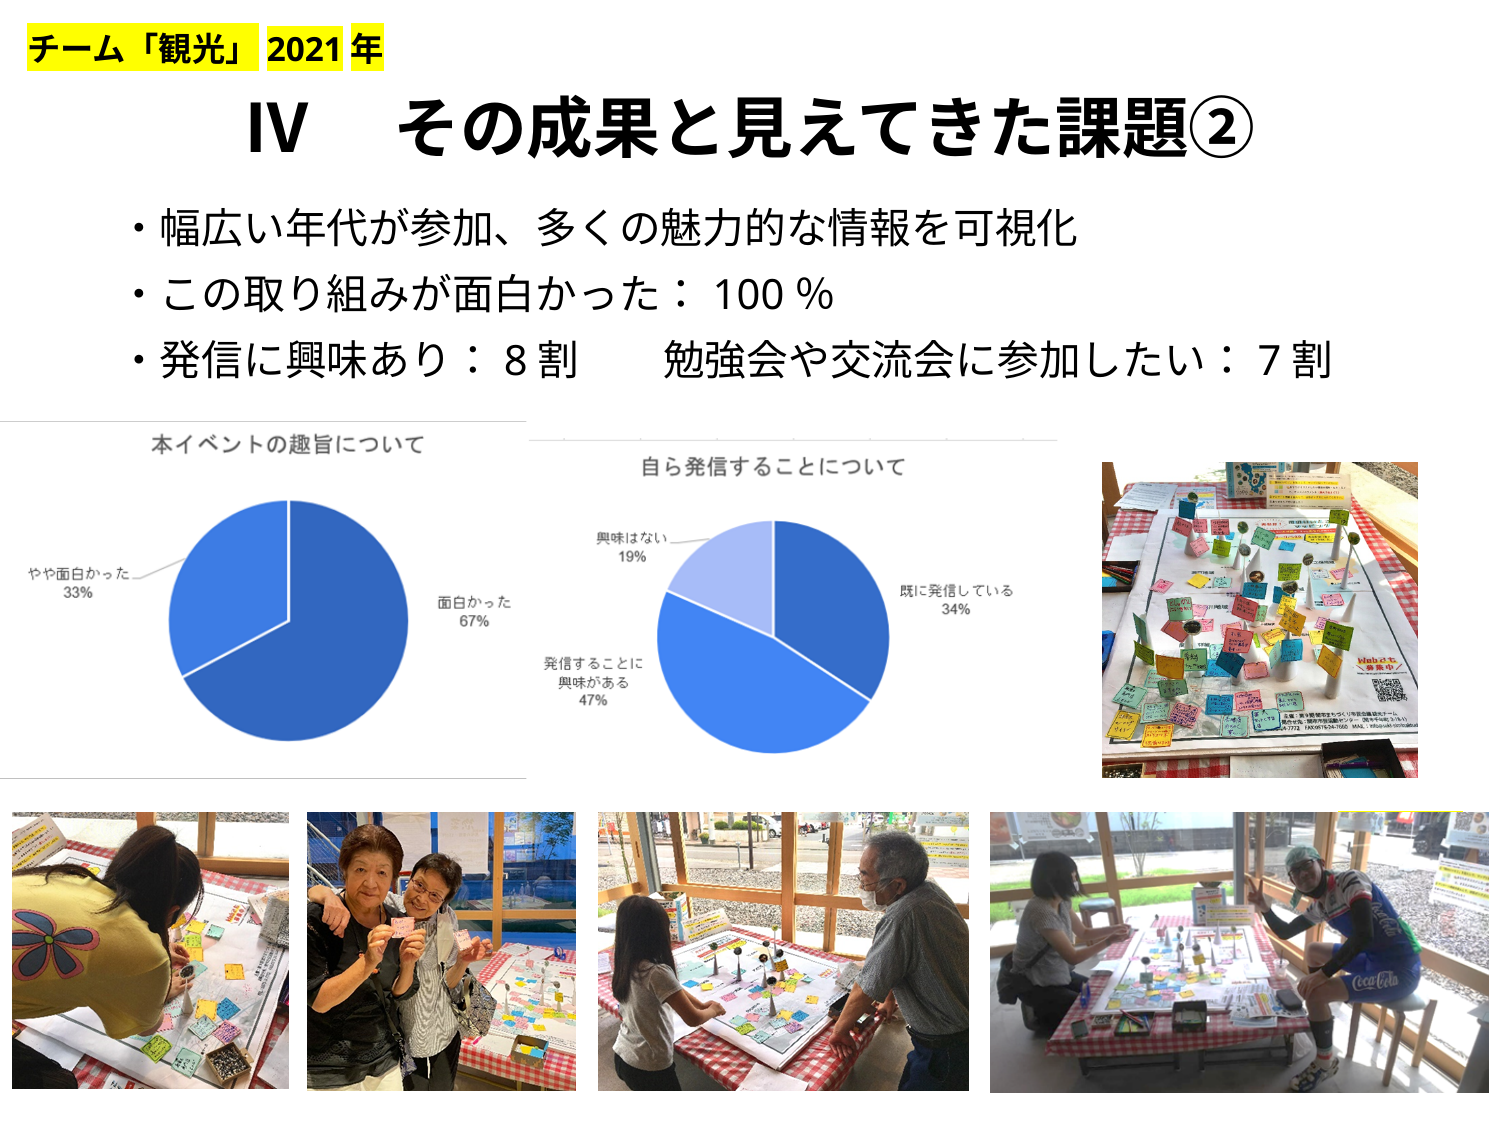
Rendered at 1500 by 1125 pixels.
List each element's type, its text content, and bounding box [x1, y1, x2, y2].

picture [0, 396, 527, 786]
list ・幅広い年代が参加、多くの魅力的な情報を可視化 ・この取り組みが面白かった：100％ ・発信に興味あり：8割 勉強会や交流会に参加したい：7割 [103, 199, 1397, 429]
picture [990, 812, 1489, 1093]
title Ⅳ その成果と見えてきた課題② [103, 59, 1397, 199]
text_box チーム「観光」2021年 [12, 0, 576, 109]
picture [12, 812, 969, 1092]
picture [1102, 462, 1418, 778]
picture [528, 438, 1058, 786]
